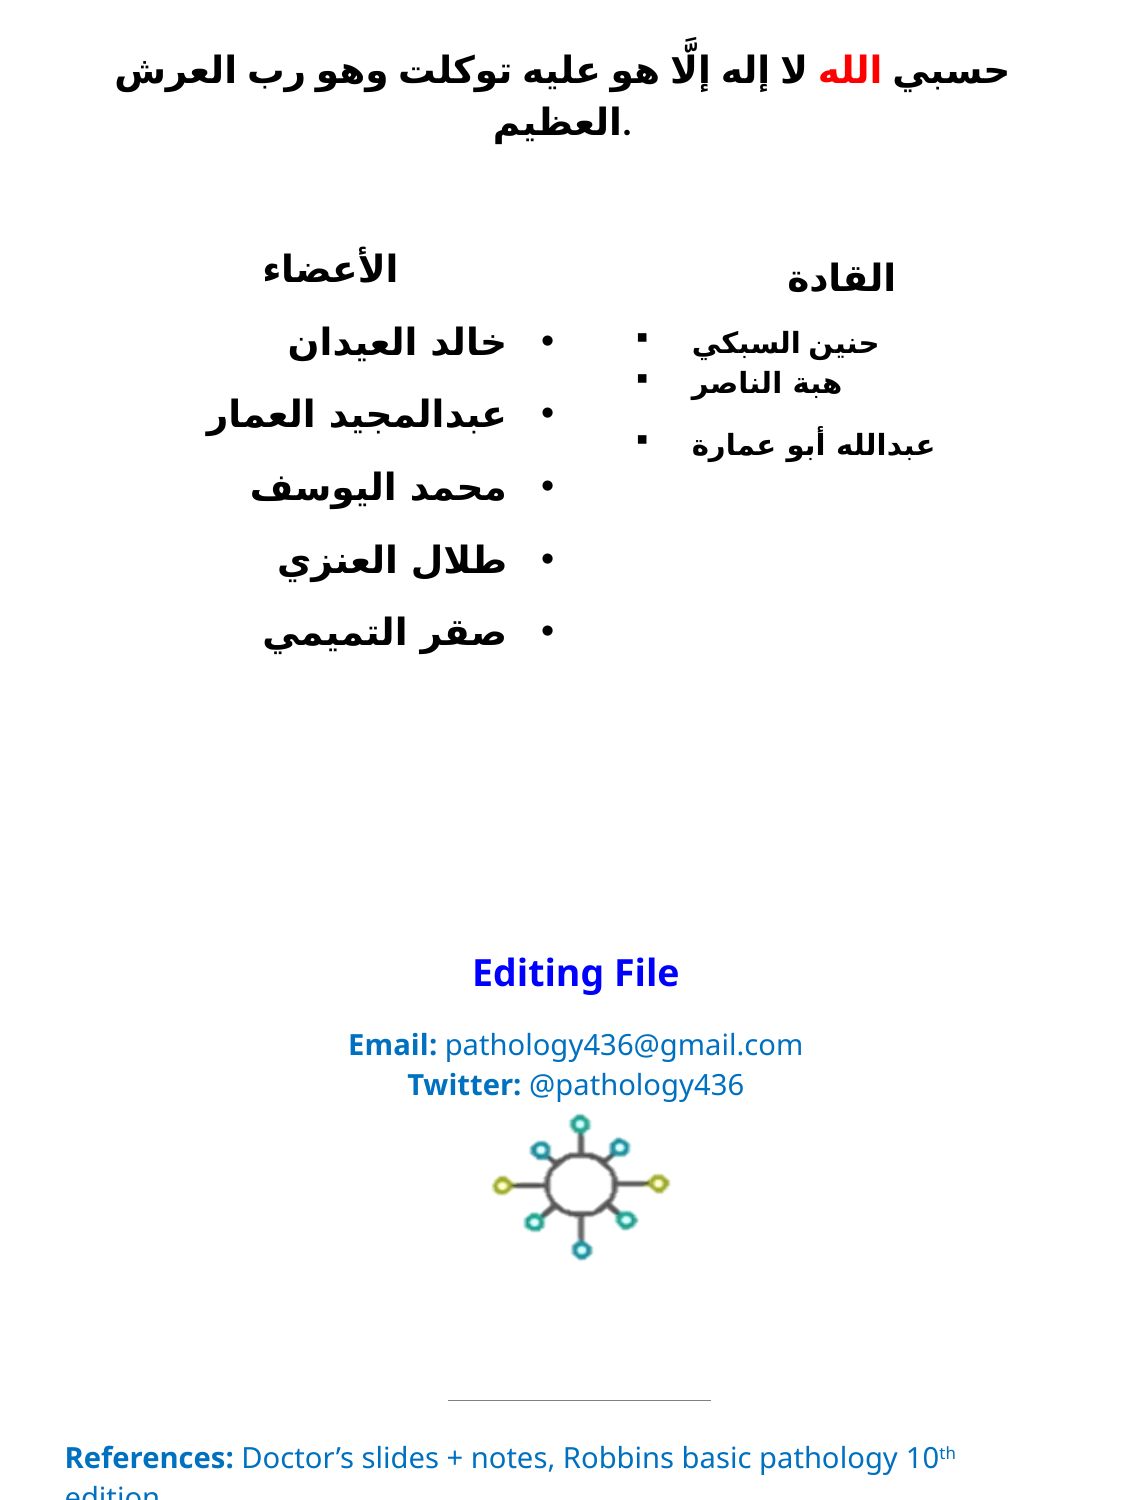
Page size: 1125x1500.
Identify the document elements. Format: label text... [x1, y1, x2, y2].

text_box الأعضاء خالد العيدان عبدالمجيد العمار محمد اليوسف طلال العنزي صقر التميمي [62, 231, 584, 796]
text_box References: Doctor’s slides + notes, Robbins basic pathology 10th edition. [49, 1426, 1076, 1489]
text_box Editing File Email: pathology436@gmail.com Twitter: @pathology436 [333, 932, 819, 1112]
picture [486, 1105, 672, 1286]
text_box حسبي الله لا إله إلَّا هو عليه توكلت وهو رب العرش العظيم. [31, 32, 1094, 154]
text_box القادة حنين السبكي هبة الناصر عبدالله أبو عمارة [620, 239, 1063, 565]
